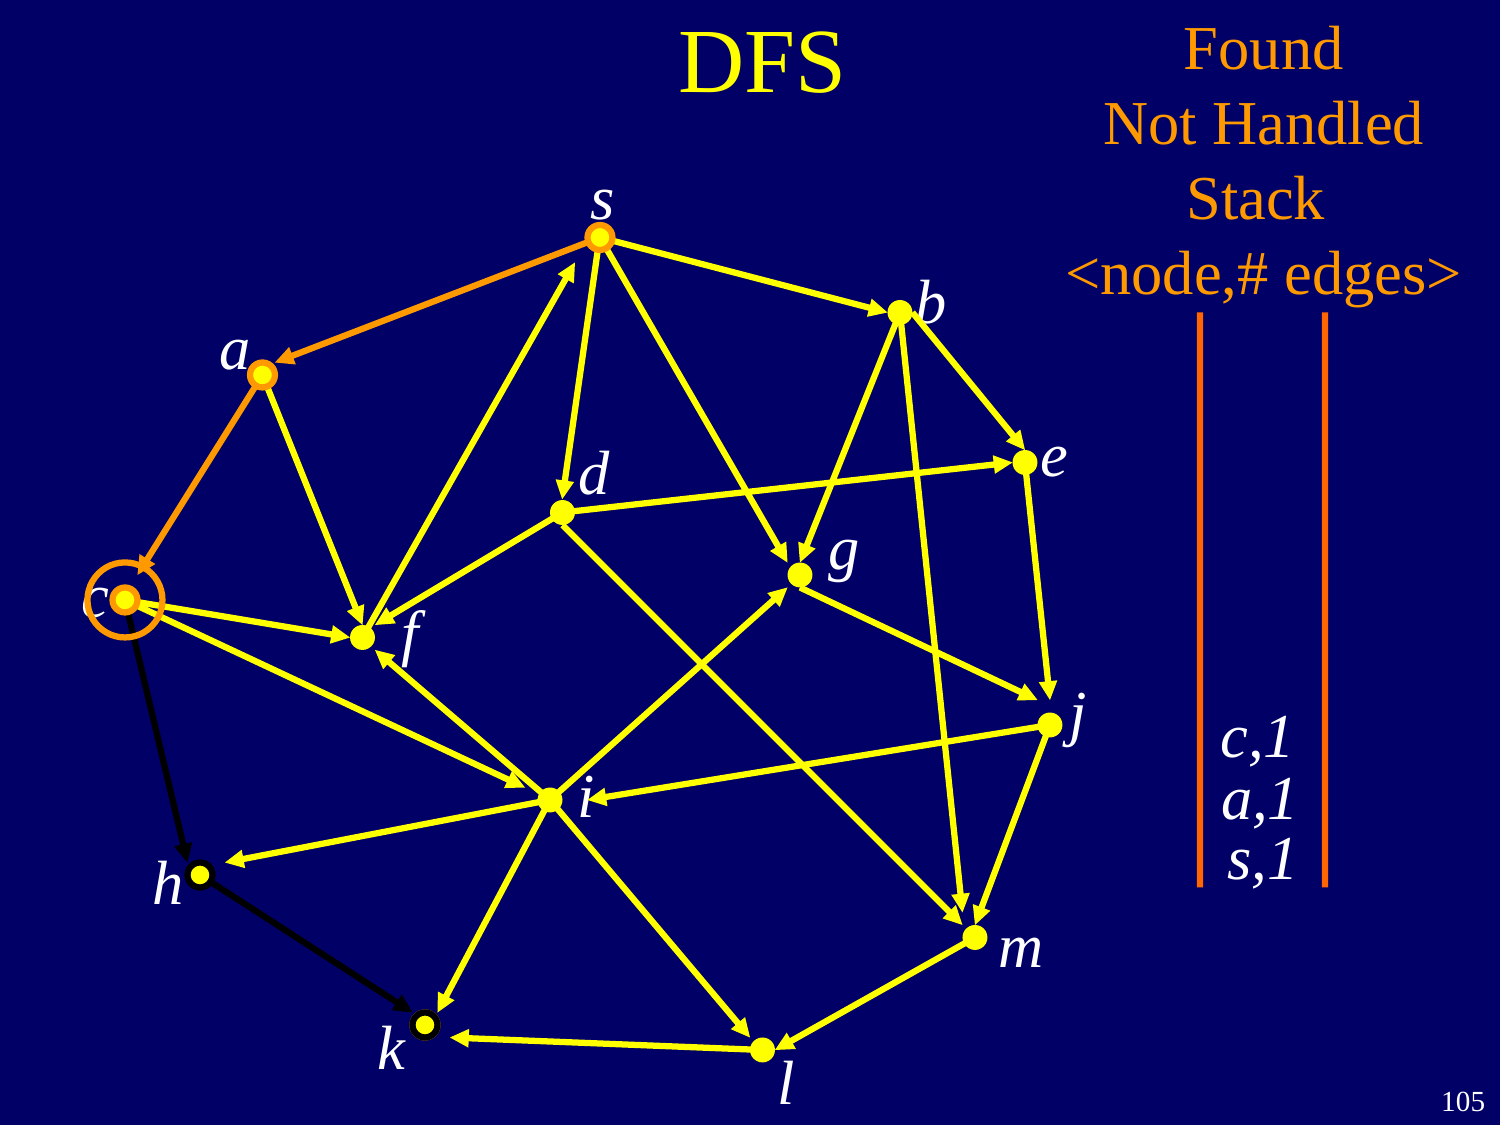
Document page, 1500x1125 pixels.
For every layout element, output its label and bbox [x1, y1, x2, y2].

text_box [1205, 687, 1315, 900]
text_box [67, 149, 1102, 1125]
text_box [1050, 0, 1478, 888]
title [125, 0, 1050, 150]
